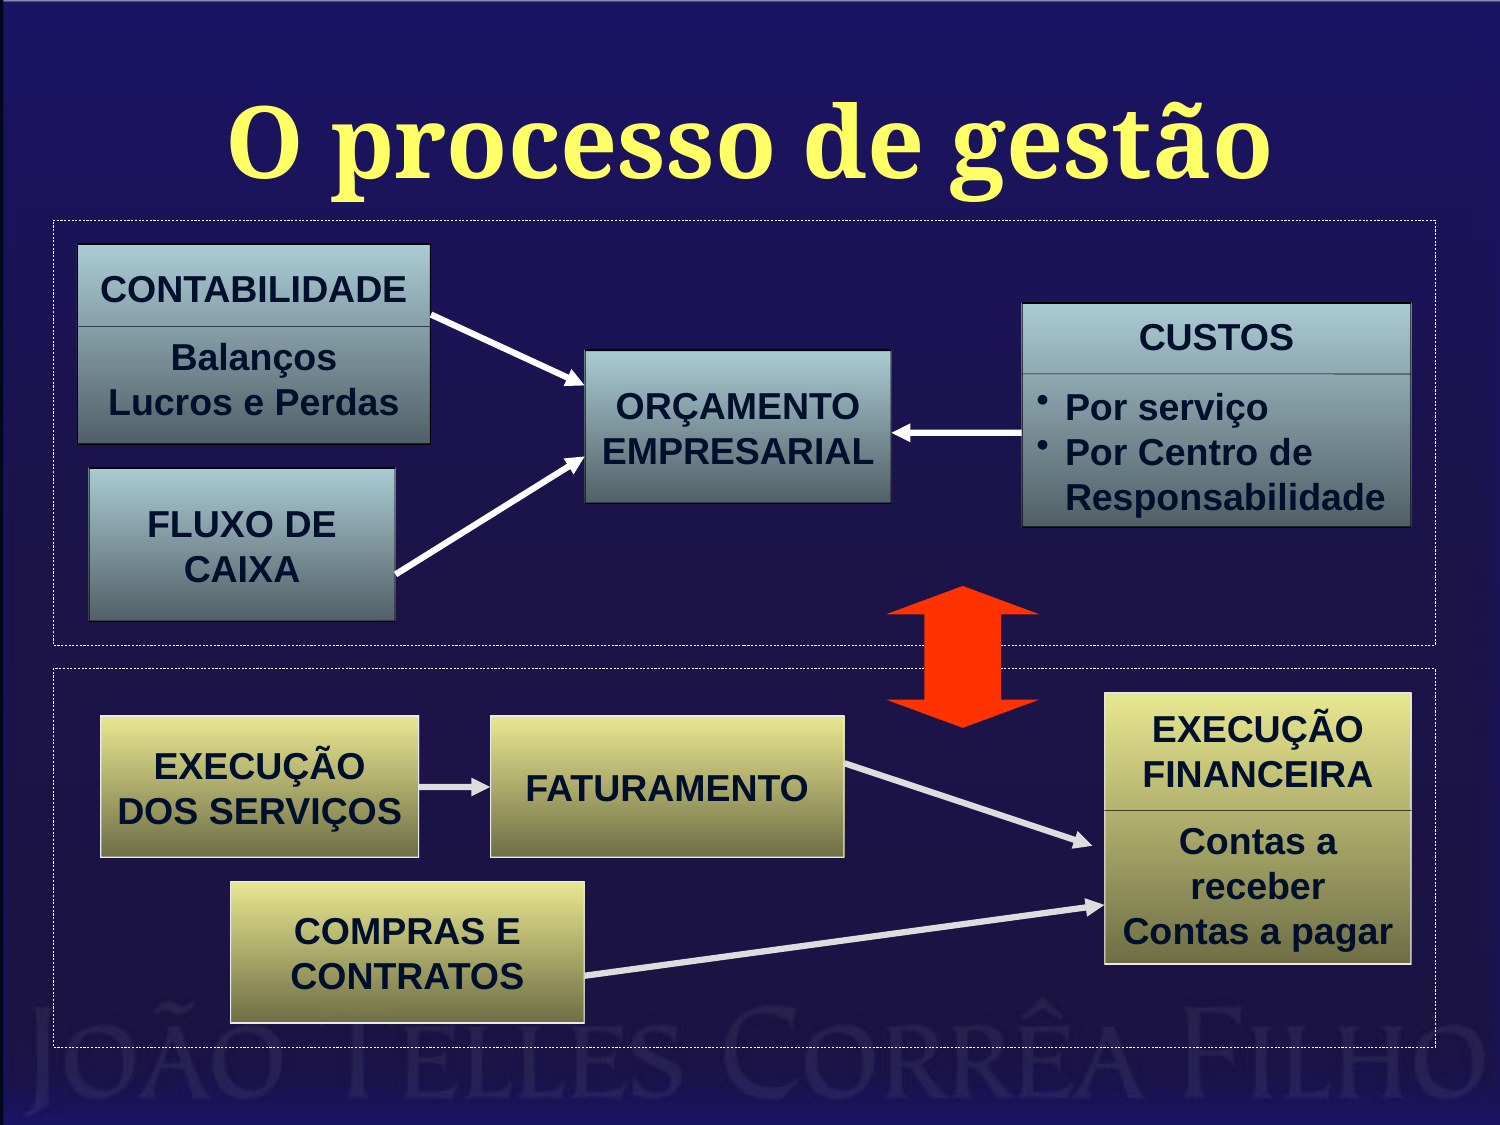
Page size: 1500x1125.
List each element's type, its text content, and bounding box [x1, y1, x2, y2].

title O processo de gestão [74, 44, 1426, 218]
text_box [924, 655, 1002, 667]
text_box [52, 219, 1436, 646]
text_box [52, 668, 1436, 1048]
picture [3, 0, 1500, 1125]
